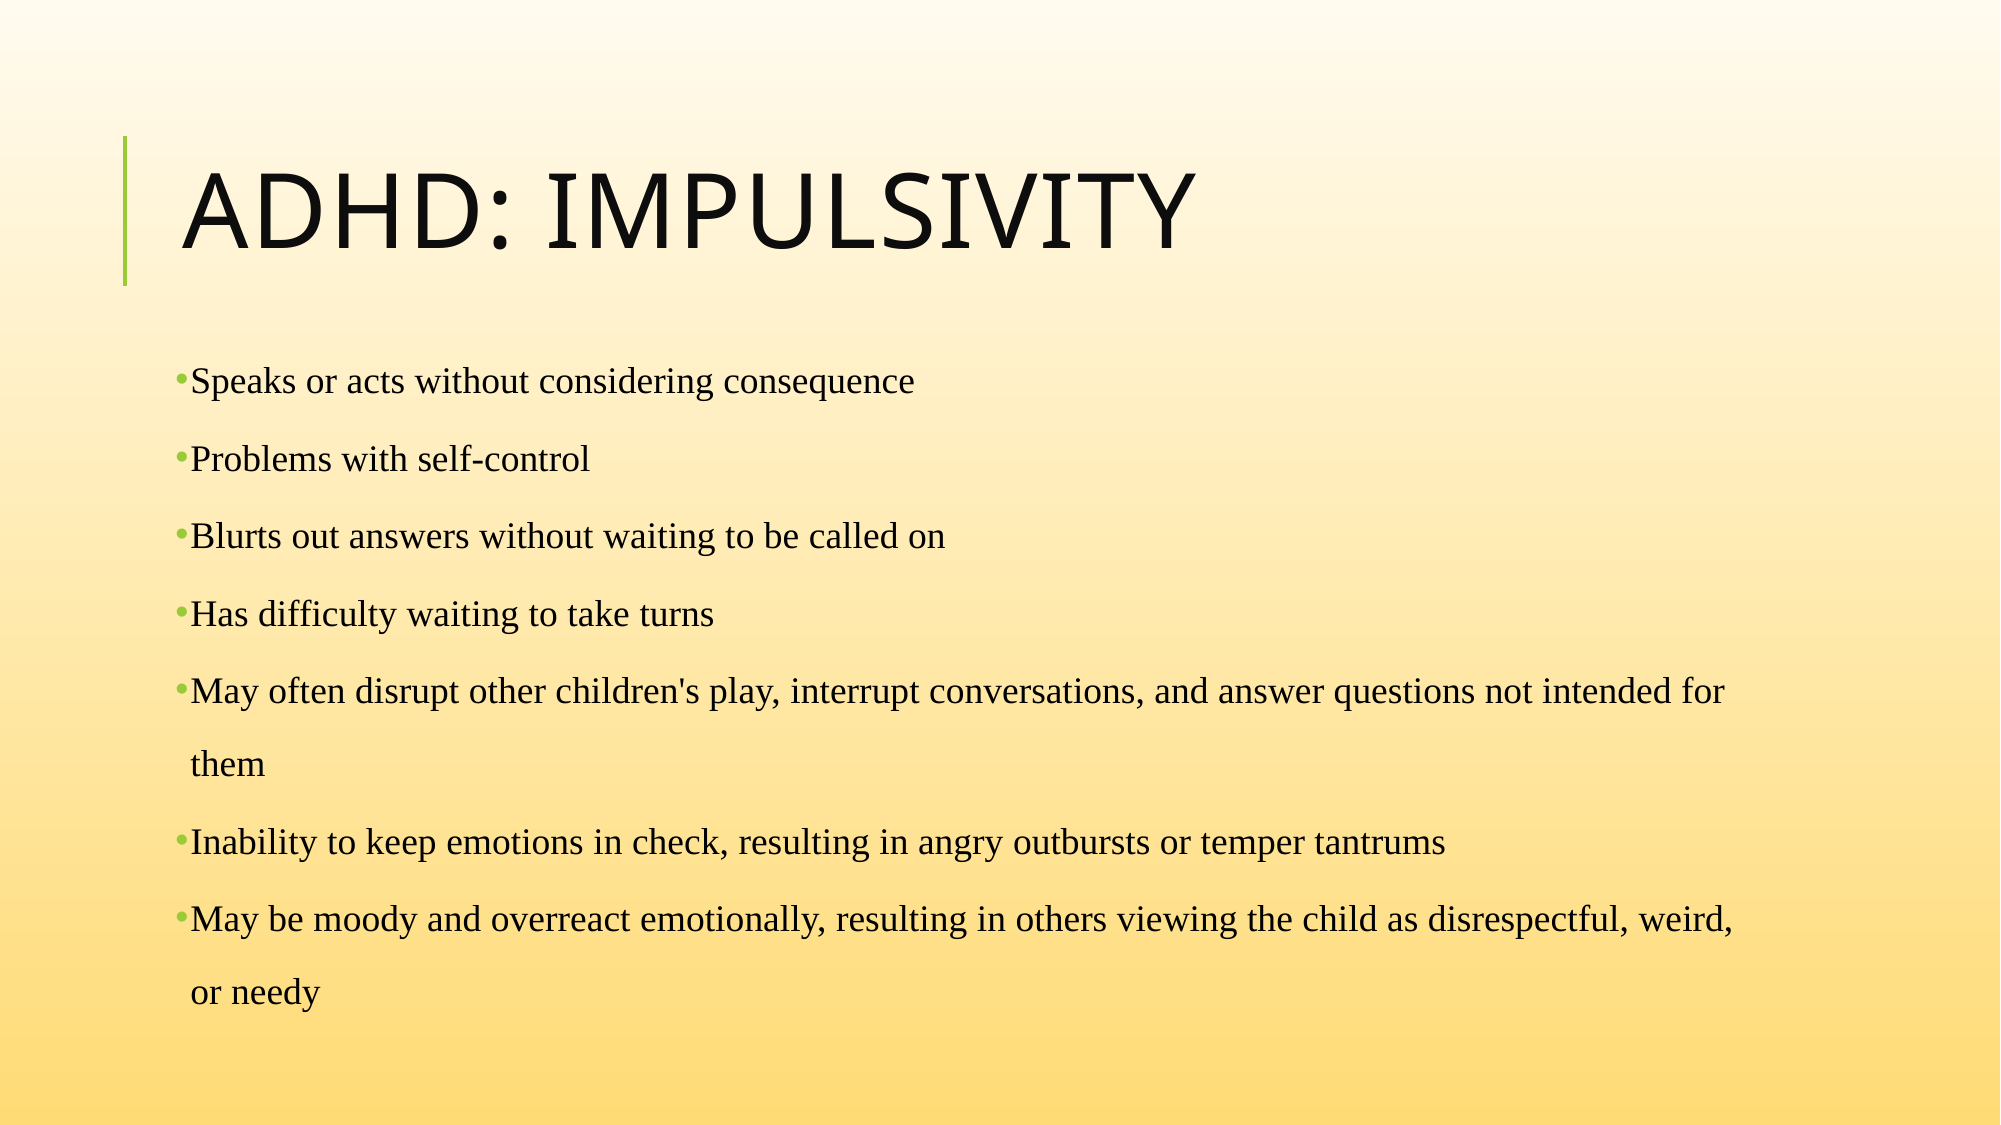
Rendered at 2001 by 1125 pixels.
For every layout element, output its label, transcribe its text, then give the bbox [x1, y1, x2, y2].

title Adhd: Impulsivity [168, 96, 1763, 320]
list Speaks or acts without considering consequence Problems with self-control Blurts out answers without waiting to be called on Has difficulty waiting to take turns May often disrupt other children's play, interrupt conversations, and answer questions not intended for them Inability to keep emotions in check, resulting in angry outbursts or temper tantrums May be moody and overreact emotionally, resulting in others viewing the child as disrespectful, weird, or needy [168, 320, 1763, 1027]
